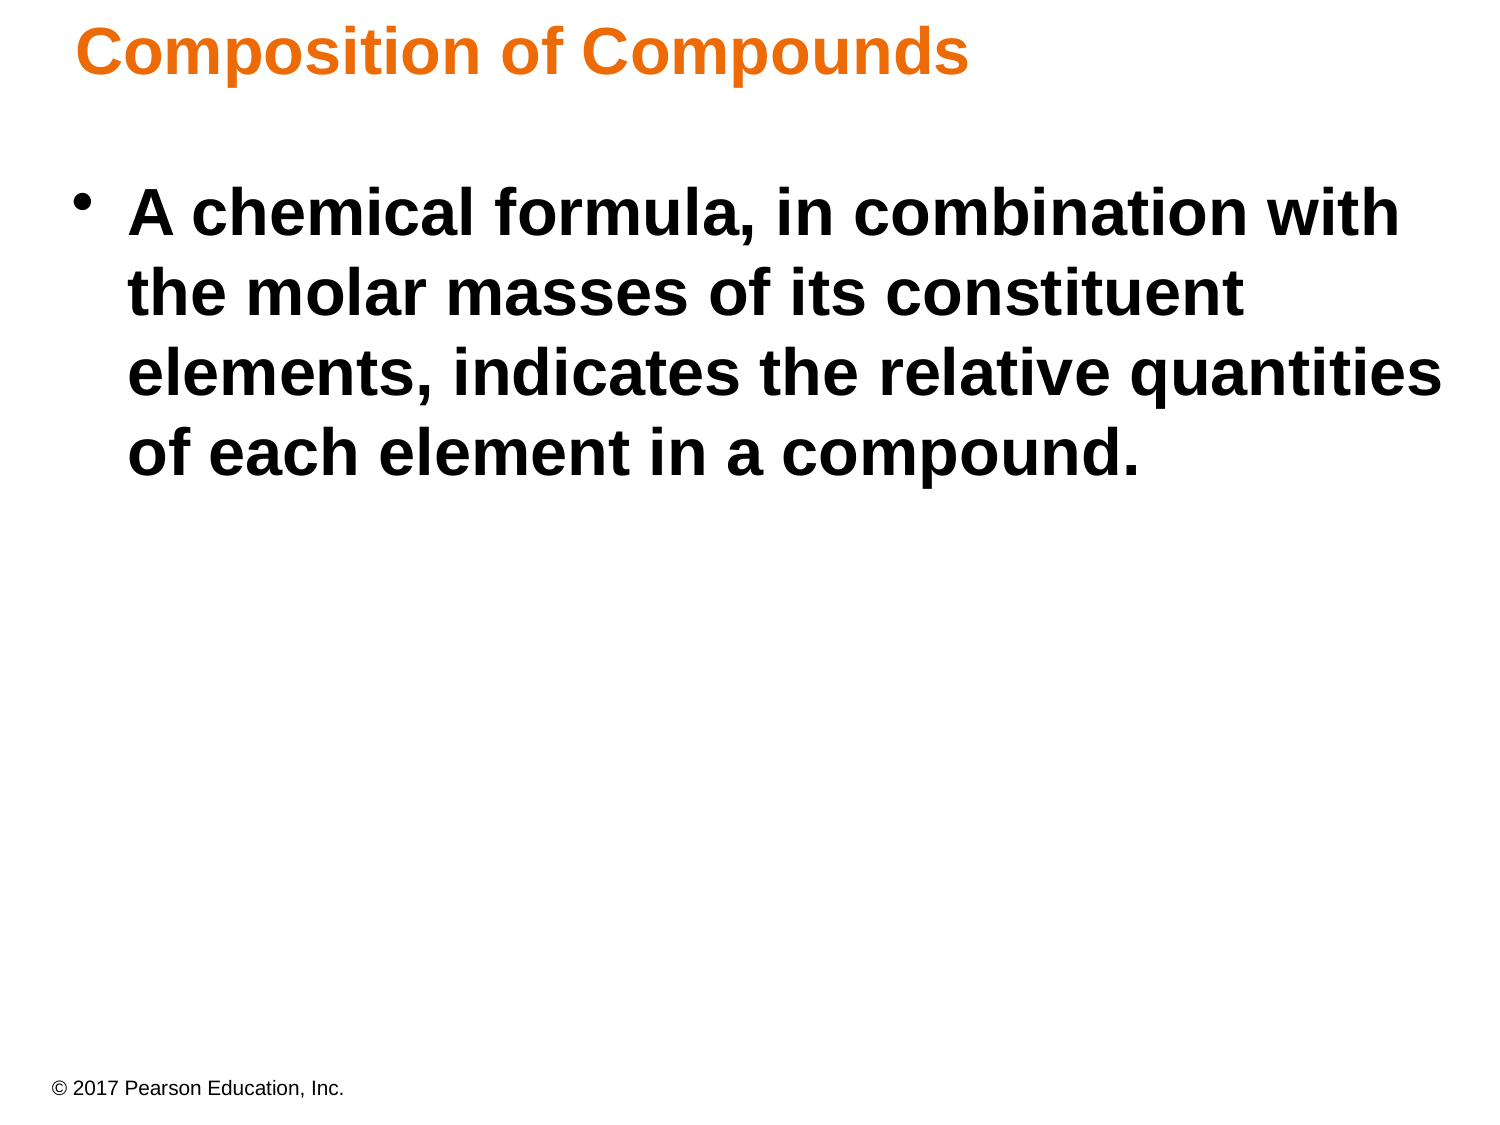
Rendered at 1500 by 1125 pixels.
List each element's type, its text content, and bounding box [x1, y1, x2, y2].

list A chemical formula, in combination with the molar masses of its constituent elements, indicates the relative quantities of each element in a compound. [56, 161, 1500, 581]
title Composition of Compounds [0, 0, 1500, 203]
